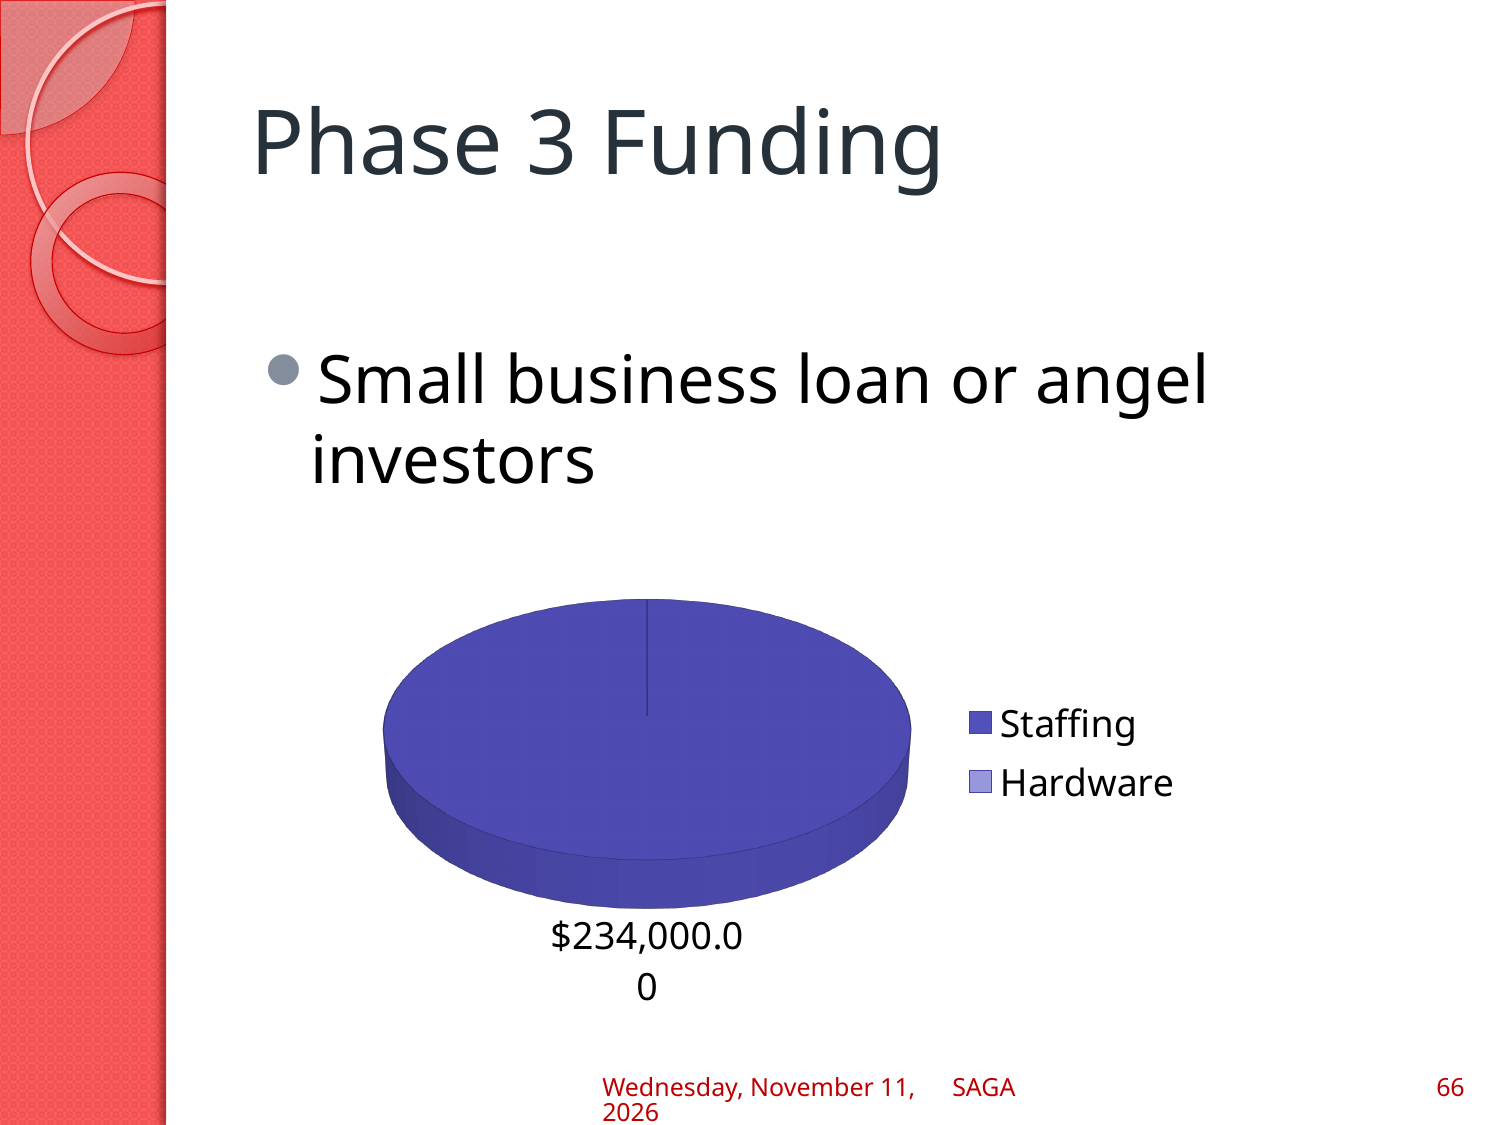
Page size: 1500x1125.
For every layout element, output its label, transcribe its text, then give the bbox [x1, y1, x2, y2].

list Small business loan or angel investors [235, 237, 1466, 1025]
slide_number 66 [1413, 1034, 1488, 1113]
title Phase 3 Funding [235, 45, 1466, 233]
footer SAGA [937, 1034, 1413, 1113]
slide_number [587, 1054, 937, 1113]
chart [337, 462, 1201, 1042]
